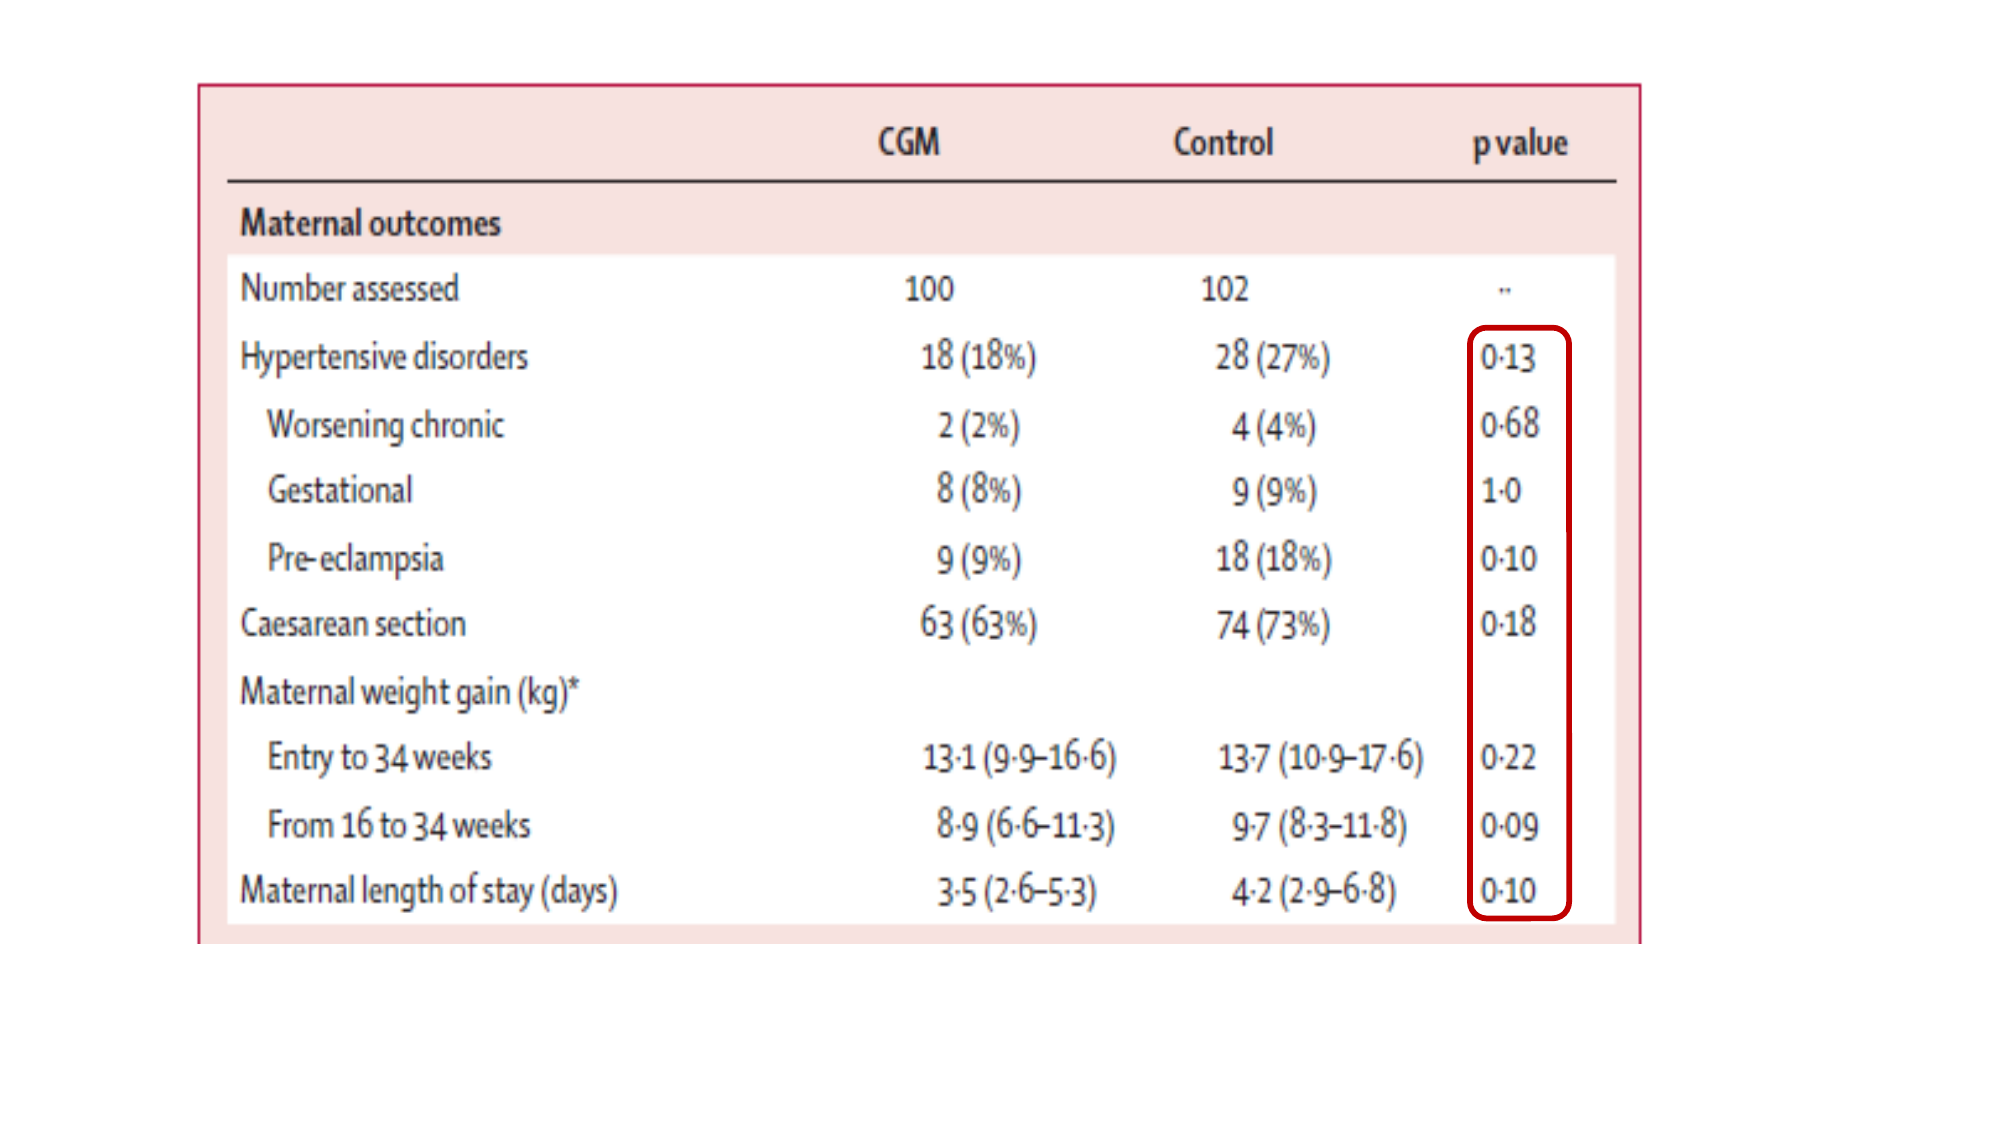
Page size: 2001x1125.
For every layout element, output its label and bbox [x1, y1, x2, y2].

picture [186, 66, 1657, 944]
